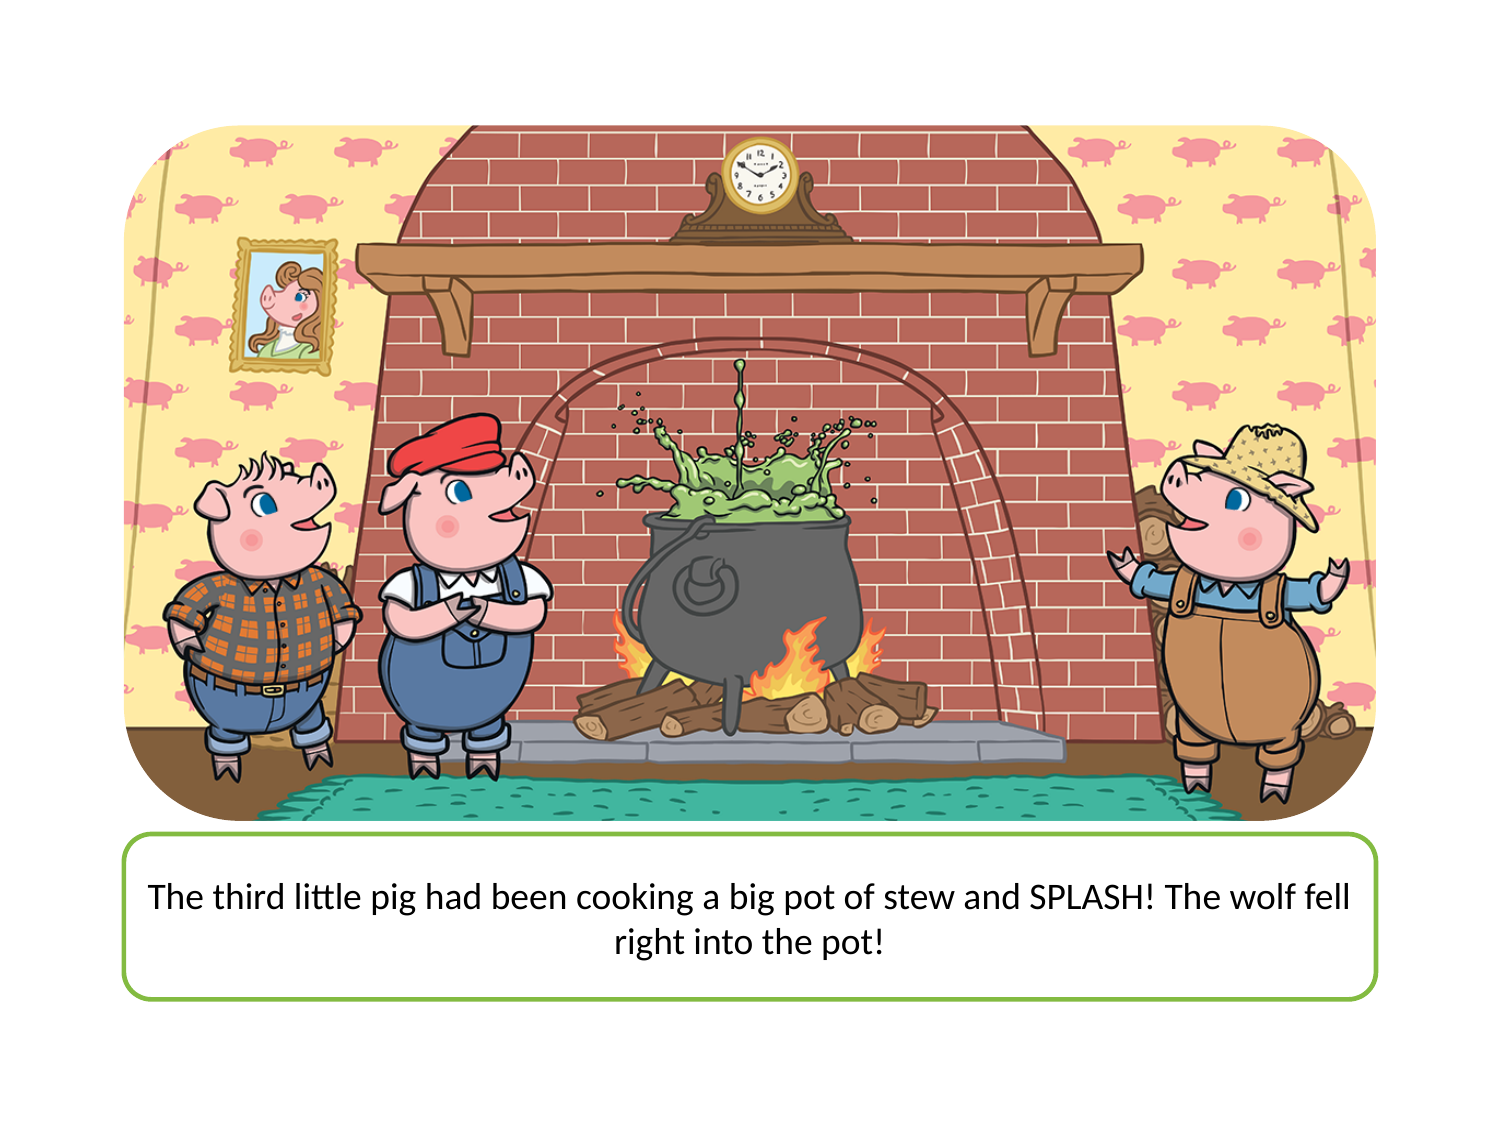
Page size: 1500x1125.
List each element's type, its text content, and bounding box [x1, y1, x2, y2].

picture [123, 125, 1377, 822]
text_box The third little pig had been cooking a big pot of stew and SPLASH! The wolf fell right into the pot! [121, 831, 1379, 1002]
